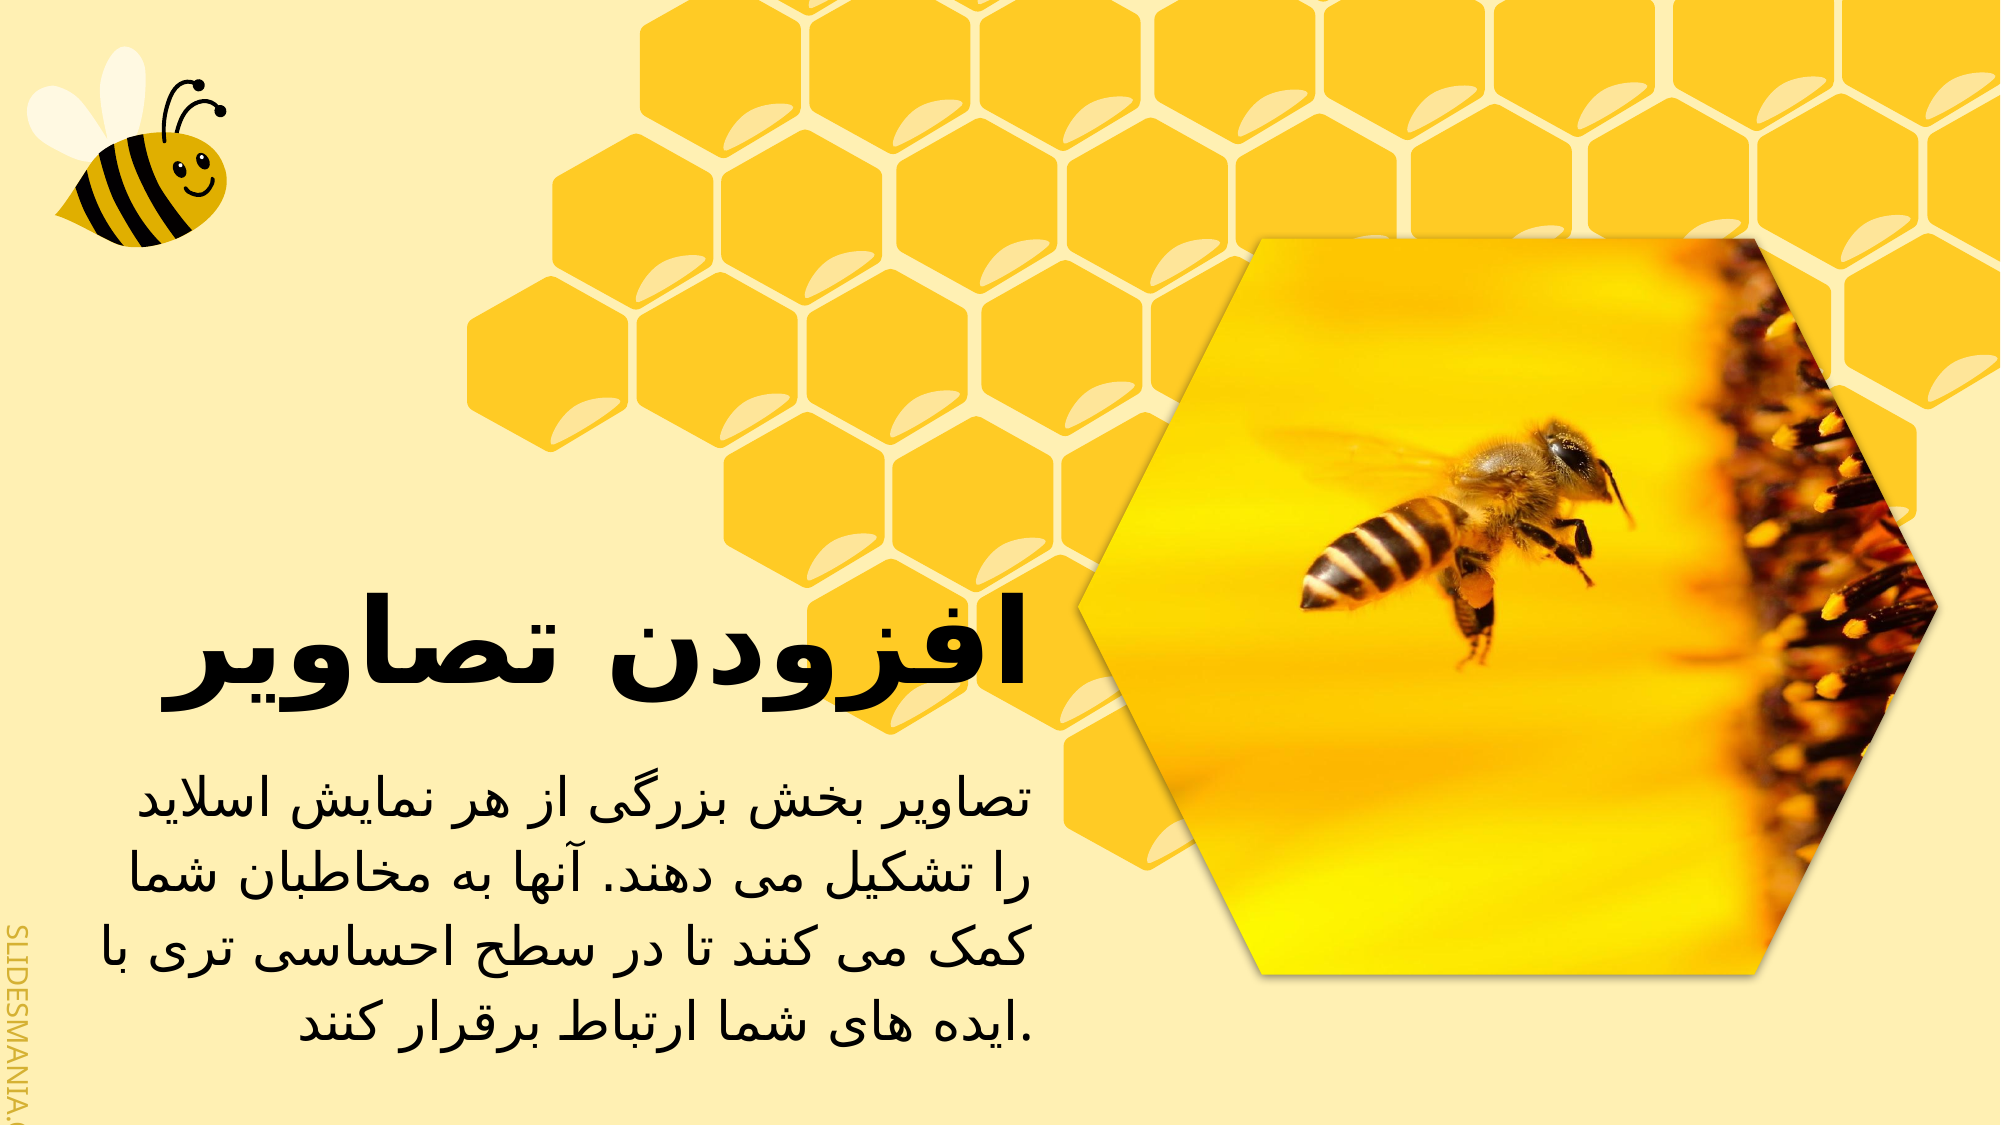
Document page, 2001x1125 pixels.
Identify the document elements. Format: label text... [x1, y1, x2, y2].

picture [1077, 238, 1939, 975]
list تصاویر بخش بزرگی از هر نمایش اسلاید را تشکیل می دهند. آنها به مخاطبان شما کمک می کنند تا در سطح احساسی تری با ایده های شما ارتباط برقرار کنند. [64, 732, 1054, 1057]
title افزودن تصاویر [64, 562, 1054, 728]
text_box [28, 44, 248, 261]
